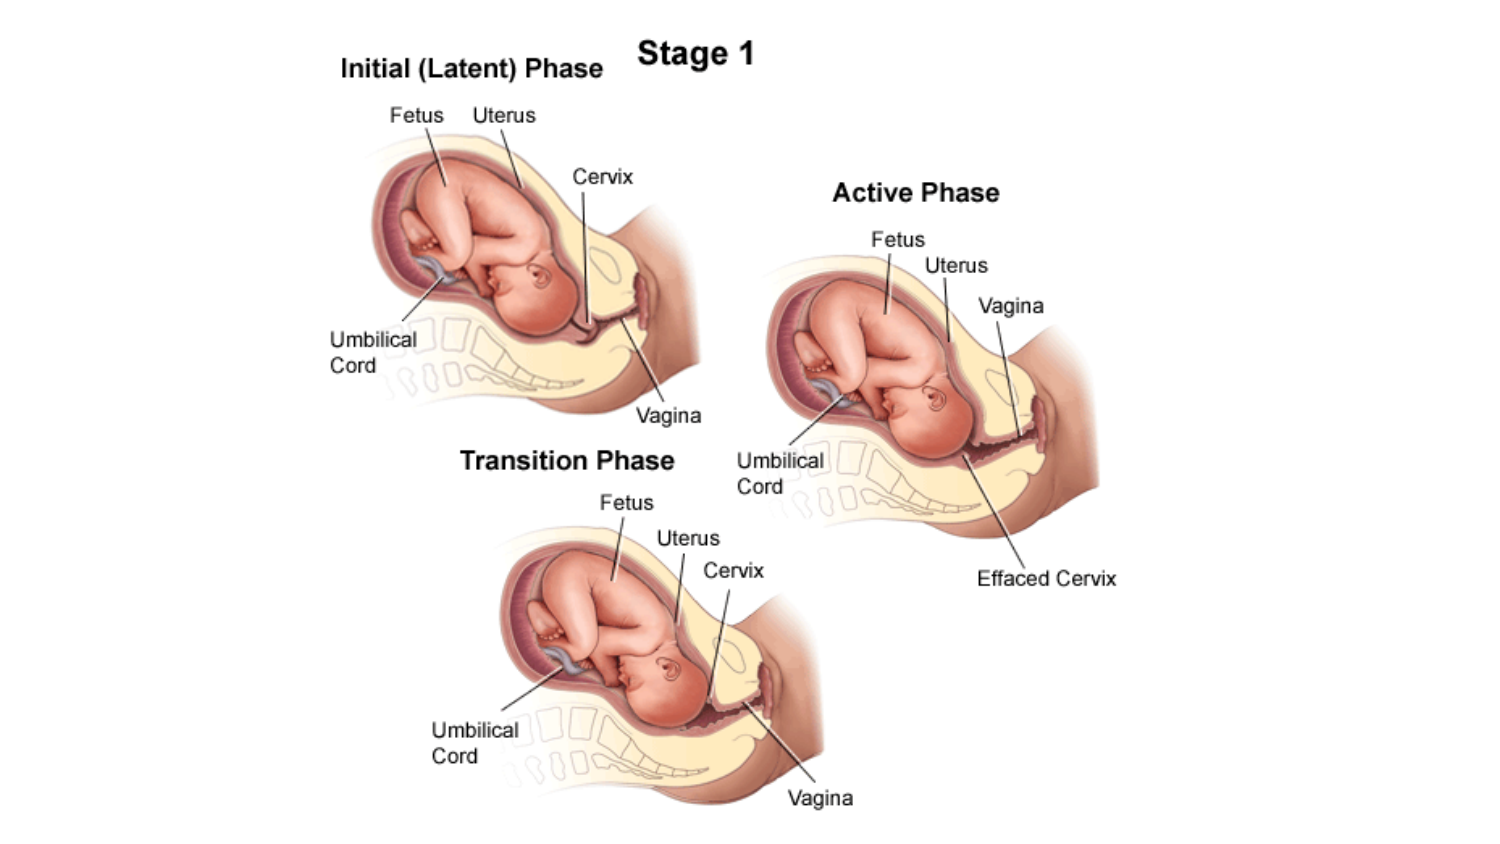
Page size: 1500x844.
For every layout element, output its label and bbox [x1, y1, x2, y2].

picture [299, 18, 1155, 826]
